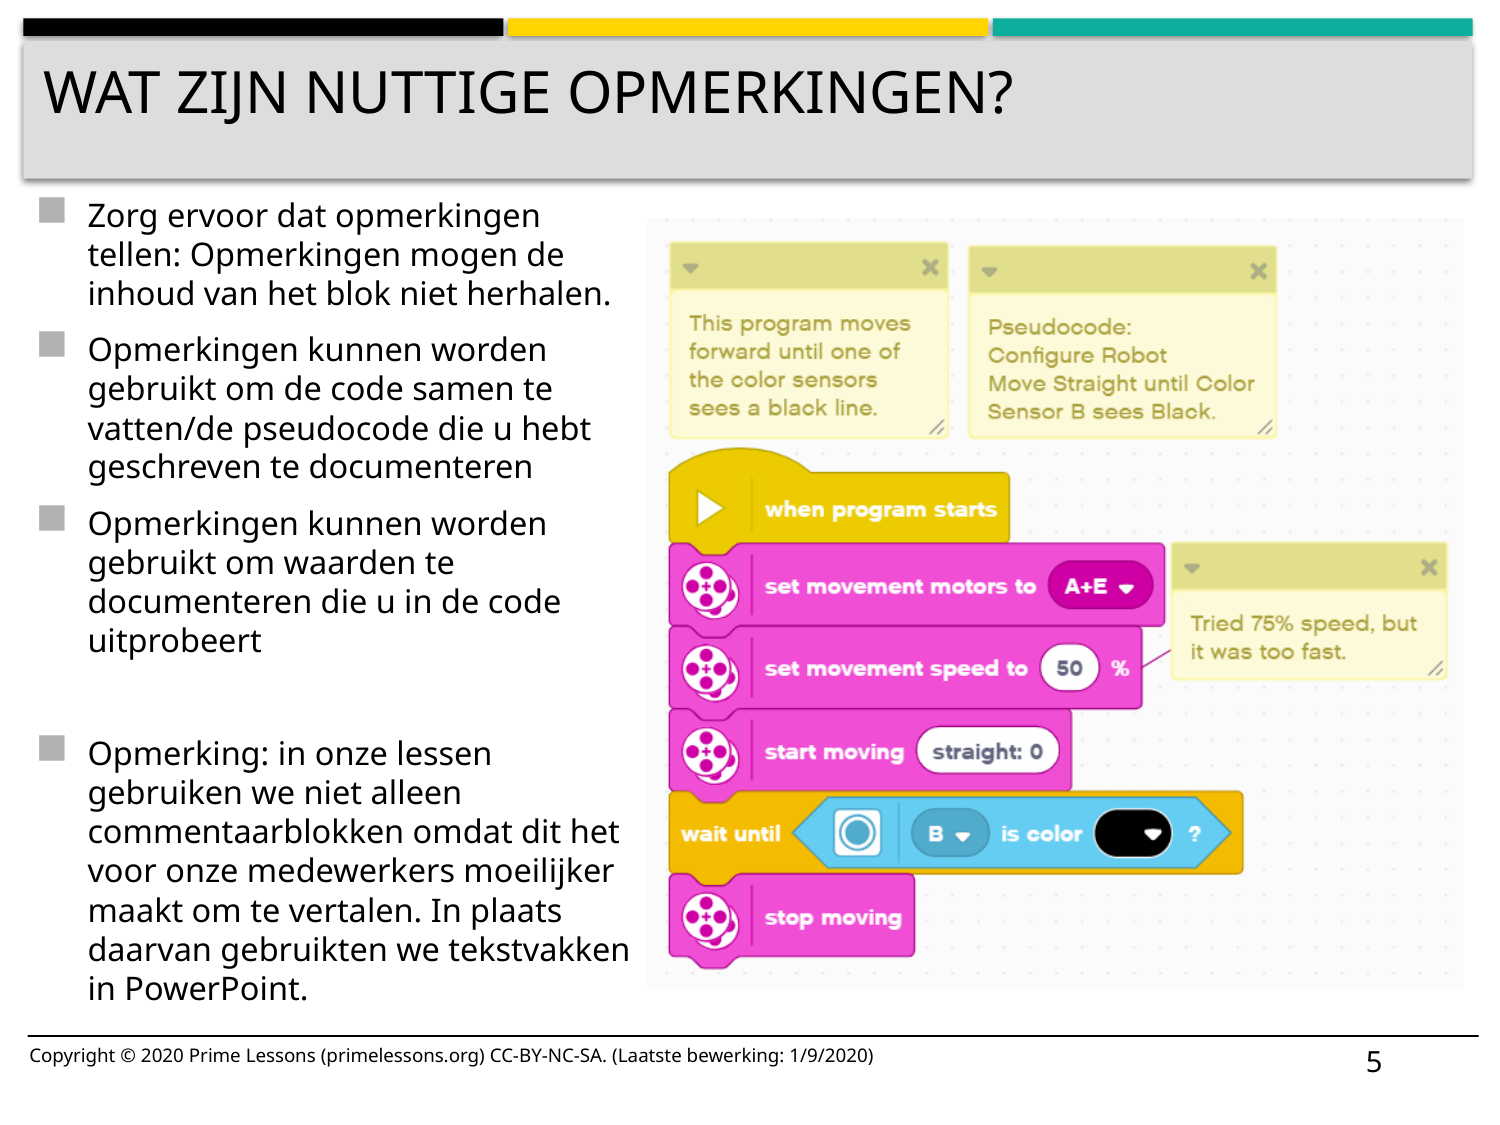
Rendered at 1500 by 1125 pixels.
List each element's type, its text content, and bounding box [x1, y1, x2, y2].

picture [646, 218, 1464, 990]
footer Copyright © 2020 Prime Lessons (primelessons.org) CC-BY-NC-SA. (Laatste bewerking: 1/9/2020) [14, 1036, 1500, 1097]
title Wat zijn nuttige opmerkingen? [28, 48, 1464, 172]
list Zorg ervoor dat opmerkingen tellen: Opmerkingen mogen de inhoud van het blok niet herhalen. Opmerkingen kunnen worden gebruikt om de code samen te vatten/de pseudocode die u hebt geschreven te documenteren Opmerkingen kunnen worden gebruikt om waarden te documenteren die u in de code uitprobeert Opmerking: in onze lessen gebruiken we niet alleen commentaarblokken omdat dit het voor onze medewerkers moeilijker maakt om te vertalen. In plaats daarvan gebruikten we tekstvakken in PowerPoint. [25, 187, 657, 1021]
